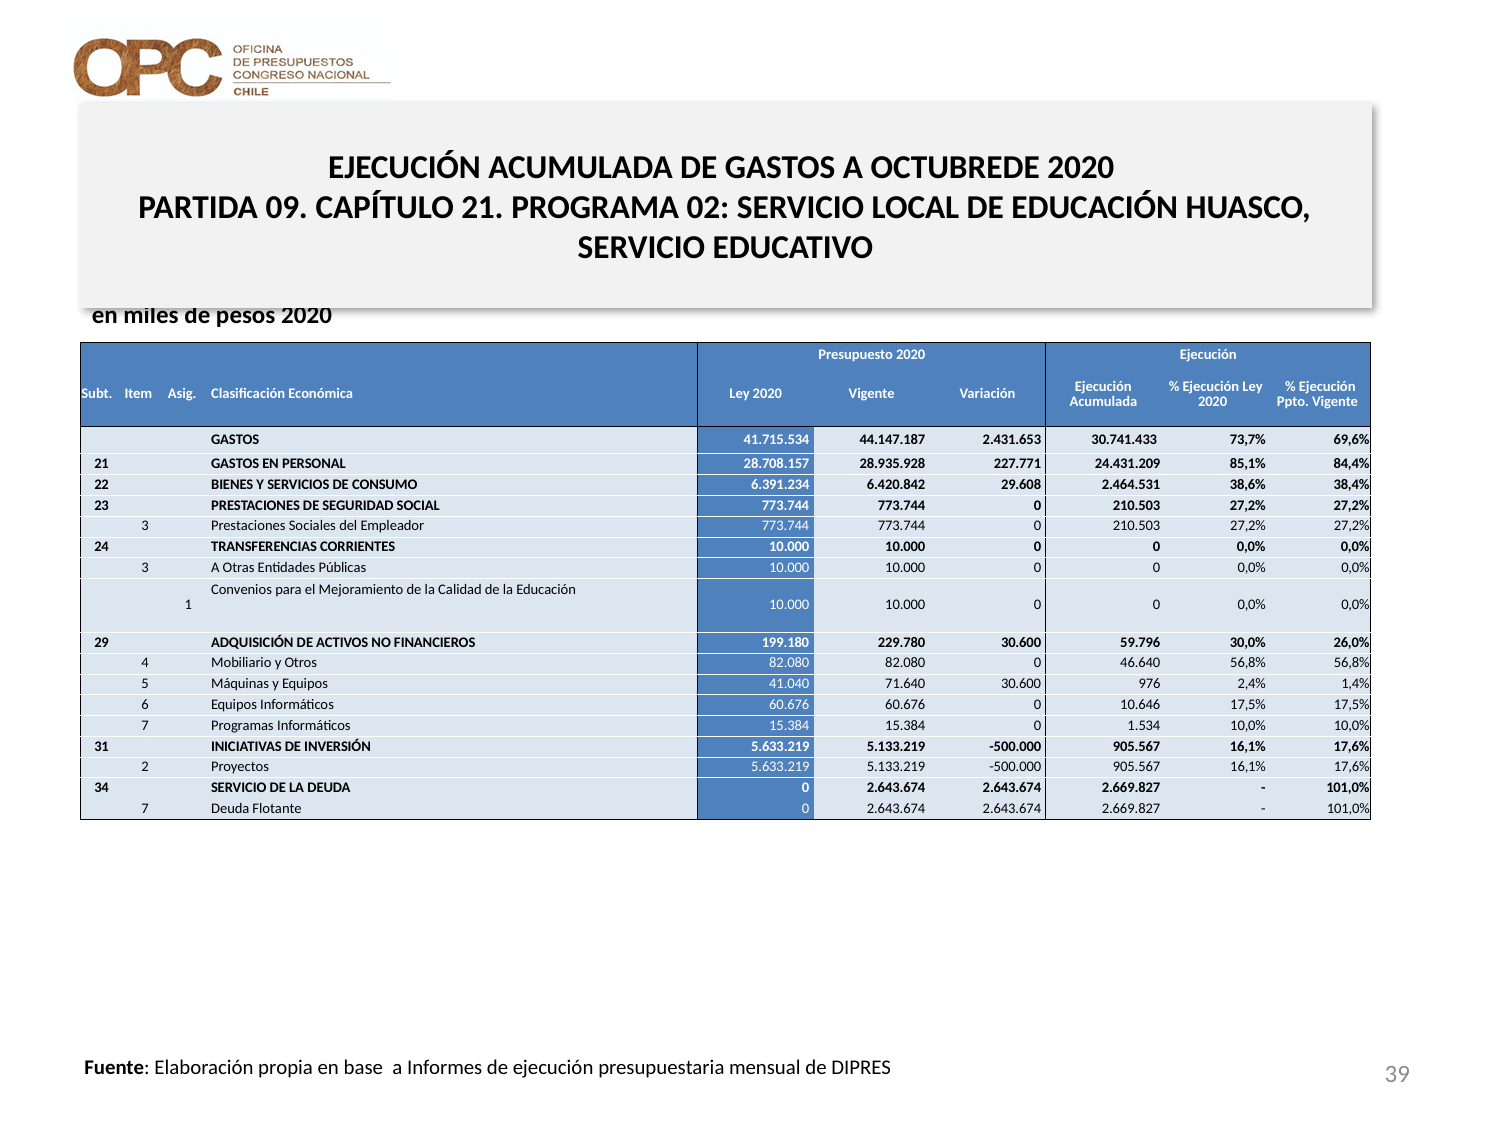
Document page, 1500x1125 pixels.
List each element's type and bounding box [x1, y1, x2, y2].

table_cell [81, 579, 697, 632]
table_cell [81, 716, 697, 736]
table_cell [81, 496, 697, 516]
table_cell [698, 758, 1045, 777]
table_cell [81, 695, 697, 715]
table_cell [698, 579, 1045, 632]
table_cell [1046, 517, 1370, 537]
table_cell [81, 454, 697, 474]
table_cell [1046, 427, 1370, 453]
table_cell [1046, 778, 1370, 819]
table_cell [81, 363, 697, 426]
table_cell [1046, 579, 1370, 632]
table_cell [698, 675, 1045, 694]
table_cell [698, 558, 1045, 578]
table_cell [1046, 633, 1370, 653]
table_cell [698, 496, 1045, 516]
table_cell [81, 675, 697, 694]
table_header [81, 343, 697, 363]
table_cell [81, 558, 697, 578]
table_cell [1046, 716, 1370, 736]
table_cell [1046, 695, 1370, 715]
table_cell [698, 454, 1045, 474]
table_cell [1046, 538, 1370, 557]
table_cell [81, 427, 697, 453]
table_cell [1046, 454, 1370, 474]
table_cell [81, 538, 697, 557]
table_cell [698, 427, 1045, 453]
table_cell [1046, 558, 1370, 578]
table_cell [698, 517, 1045, 537]
table_cell [698, 633, 1045, 653]
table_cell [698, 716, 1045, 736]
table_cell [698, 538, 1045, 557]
table_cell [81, 475, 697, 495]
table_cell [698, 737, 1045, 757]
text_box [77, 290, 1371, 338]
table_cell [698, 654, 1045, 674]
table_cell [1046, 737, 1370, 757]
table_cell [1046, 475, 1370, 495]
table_cell [81, 633, 697, 653]
slide_number [1074, 1042, 1425, 1103]
table_cell [698, 778, 1045, 819]
table_cell [81, 654, 697, 674]
table_cell [698, 363, 1045, 426]
table_cell [81, 517, 697, 537]
table_cell [698, 475, 1045, 495]
table_cell [698, 695, 1045, 715]
table_cell [1046, 758, 1370, 777]
table_header [1046, 343, 1370, 363]
picture [70, 22, 391, 118]
table_header [698, 343, 1045, 363]
table_cell [1046, 654, 1370, 674]
title [80, 103, 1371, 308]
table_cell [1046, 675, 1370, 694]
table_cell [1046, 496, 1370, 516]
table_cell [81, 778, 697, 819]
table_cell [81, 758, 697, 777]
table_cell [1046, 363, 1370, 426]
table_cell [81, 737, 697, 757]
